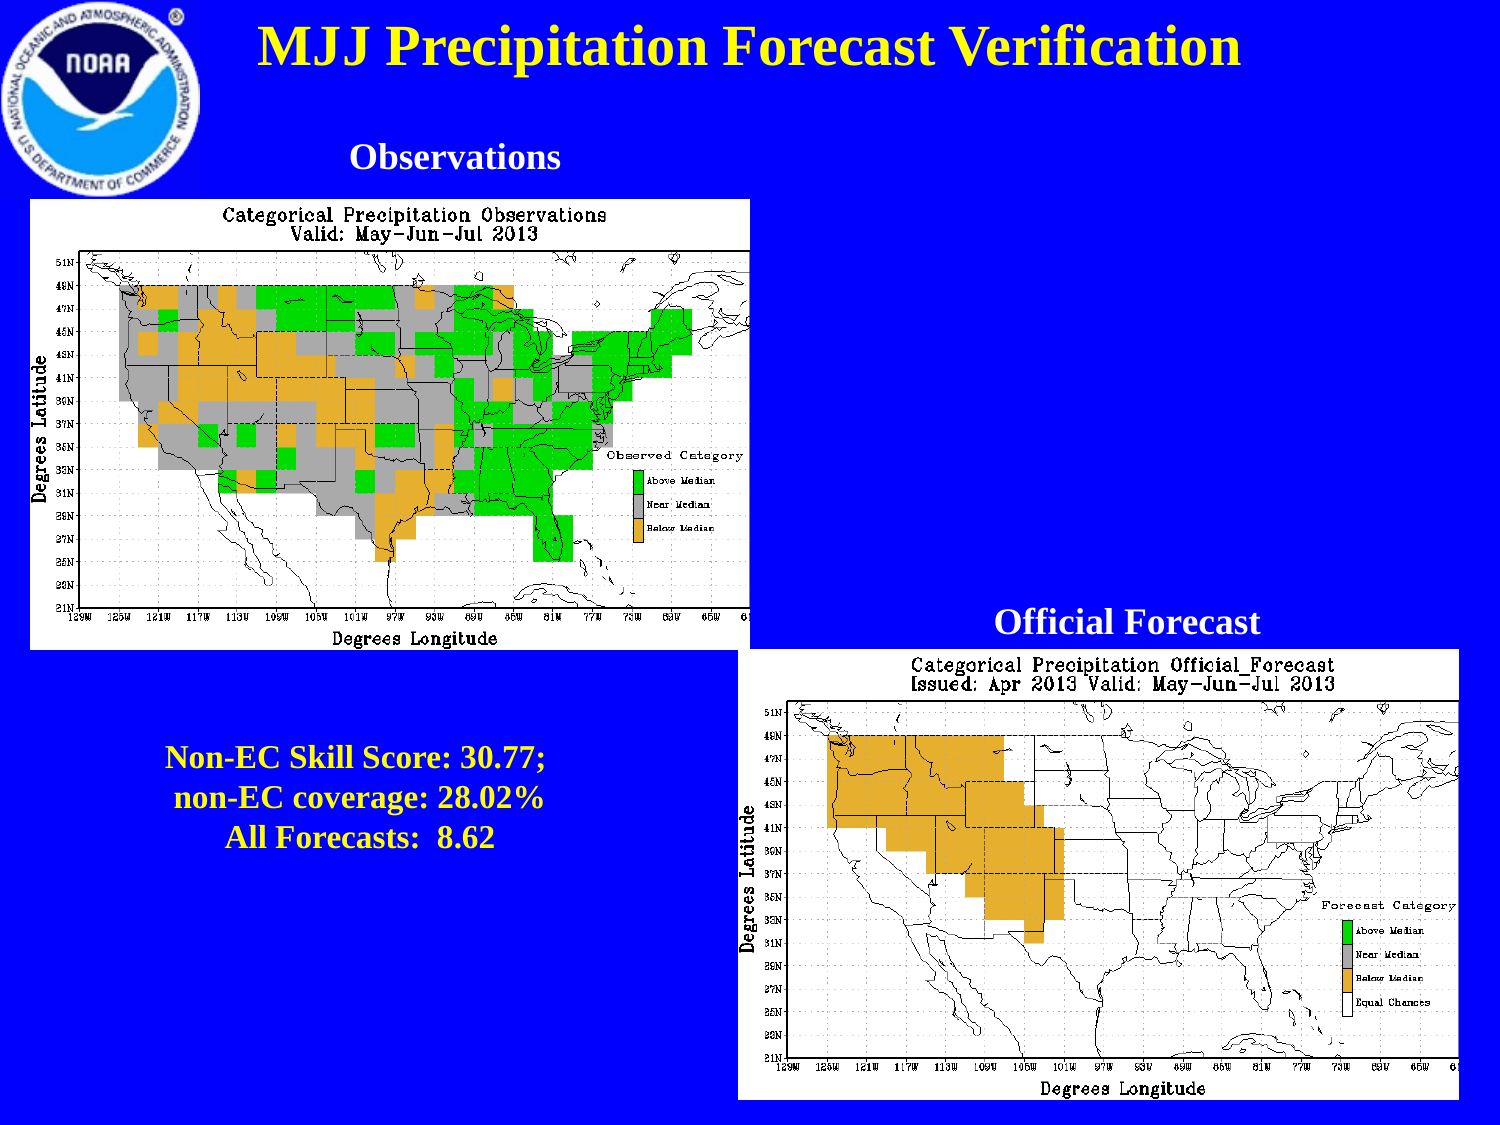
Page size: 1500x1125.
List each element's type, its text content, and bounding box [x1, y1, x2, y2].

text_box Non-EC Skill Score: 30.77; non-EC coverage: 28.02% All Forecasts: 8.62 [0, 727, 732, 863]
picture [0, 0, 1459, 1101]
text_box MJJ Precipitation Forecast Verification [74, 0, 1425, 113]
text_box Observations [230, 124, 681, 185]
text_box Official Forecast [902, 589, 1353, 648]
